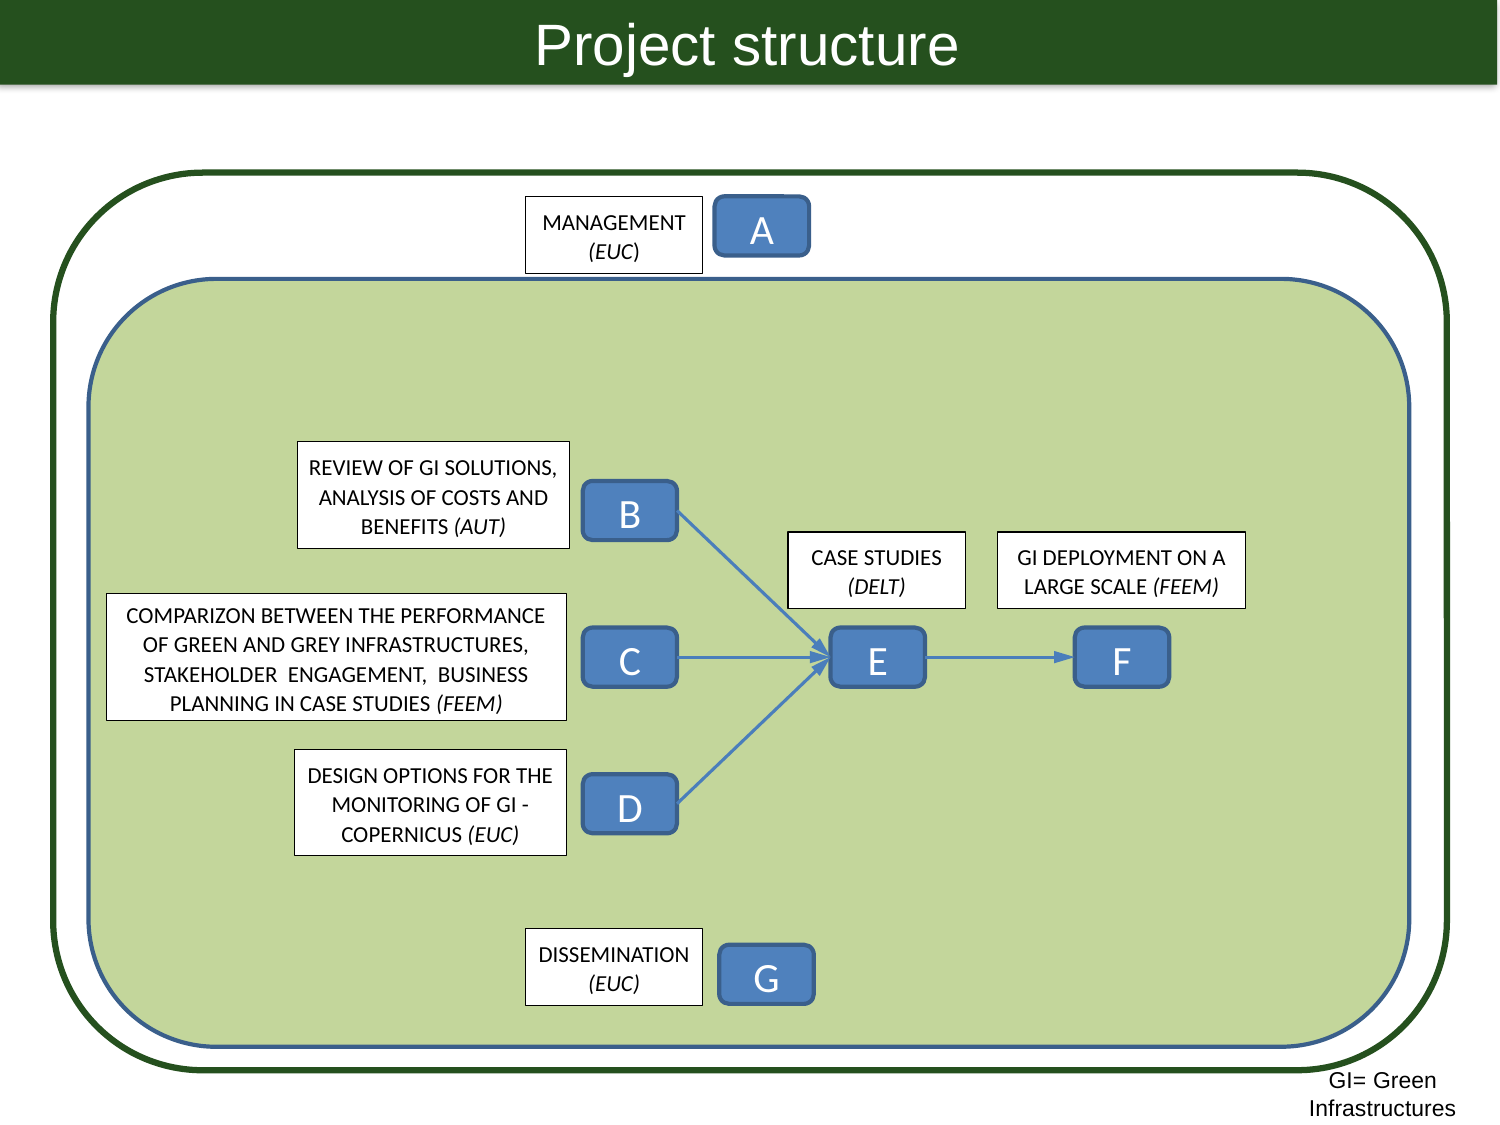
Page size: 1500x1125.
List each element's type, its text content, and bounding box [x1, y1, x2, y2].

text_box [51, 170, 1450, 1073]
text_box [676, 663, 831, 804]
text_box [676, 510, 831, 655]
text_box GI= Green Infrastructures [1246, 1058, 1500, 1125]
text_box Project structure [0, 0, 1498, 85]
